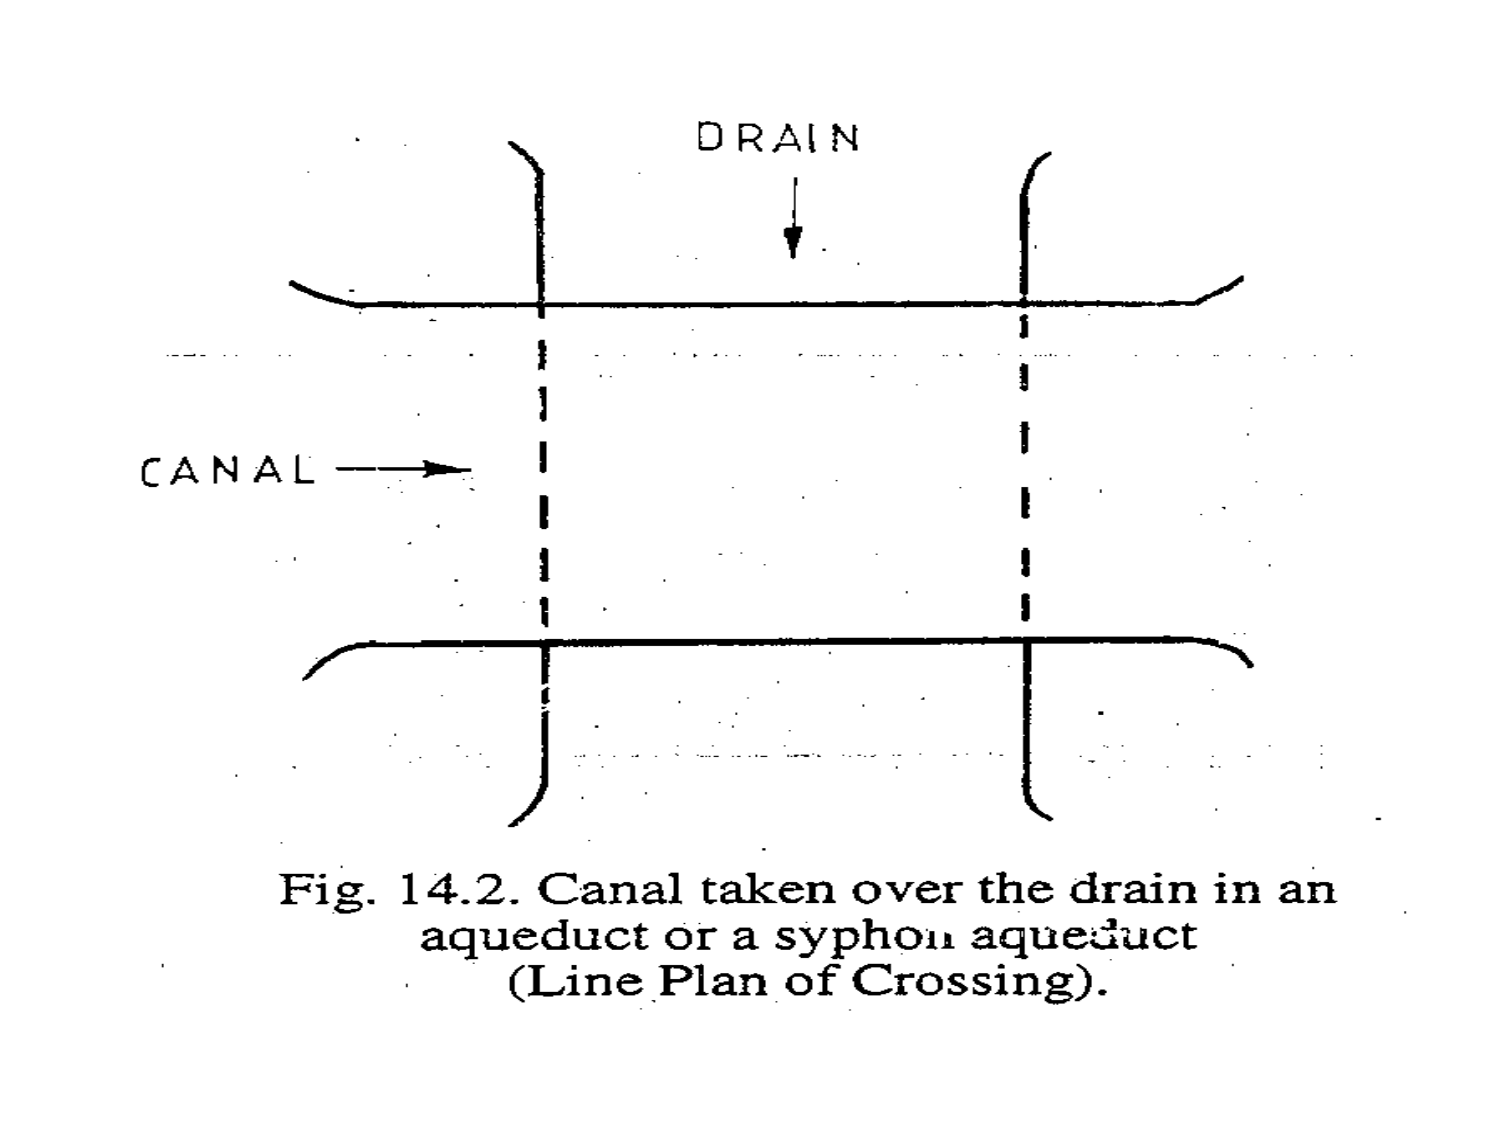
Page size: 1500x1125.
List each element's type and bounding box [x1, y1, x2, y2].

picture [87, 112, 1413, 1013]
